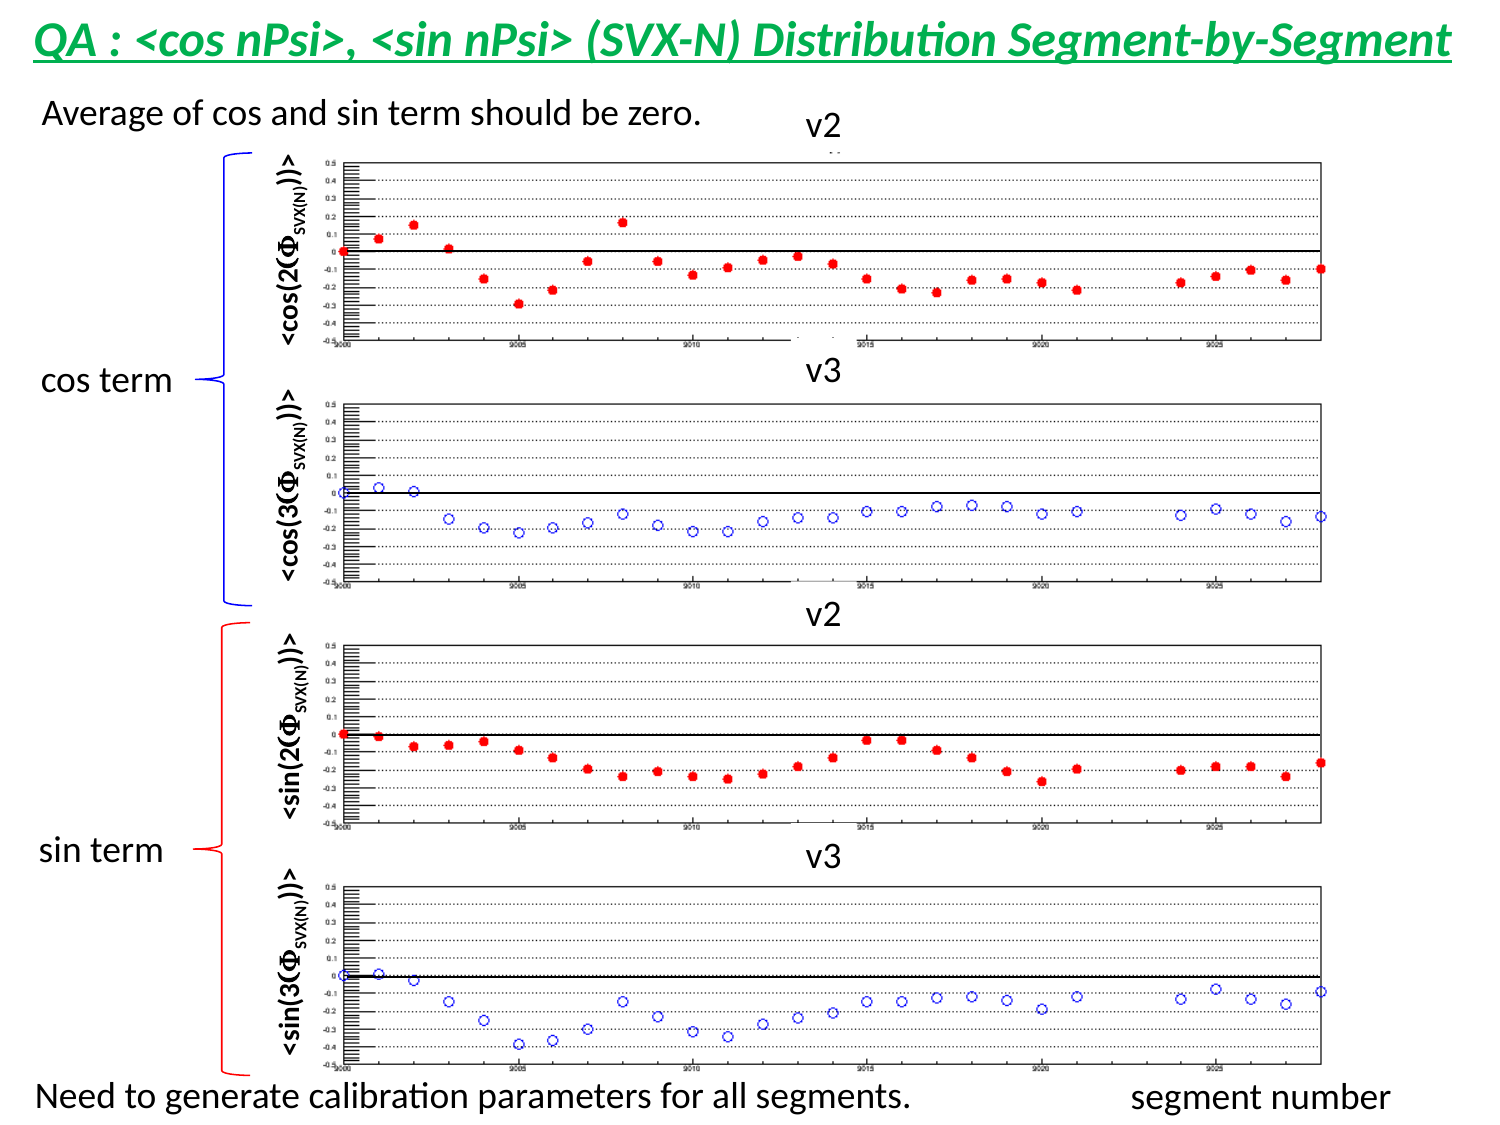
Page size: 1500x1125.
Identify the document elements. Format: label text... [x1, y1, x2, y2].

picture [322, 140, 1333, 1076]
text_box <sin(2(FSVX(N)))> [262, 617, 317, 836]
text_box cos term [26, 347, 189, 408]
text_box <cos(2(FSVX(N)))> [261, 141, 316, 362]
text_box Need to generate calibration parameters for all segments. [20, 1064, 928, 1124]
text_box Average of cos and sin term should be zero. [26, 80, 719, 141]
text_box [192, 621, 251, 1064]
text_box <sin(3(FSVX(N)))> [262, 853, 317, 1064]
text_box segment number [1115, 1064, 1407, 1125]
text_box <cos(3(FSVX(N)))> [261, 374, 316, 597]
text_box QA : <cos nPsi>, <sin nPsi> (SVX-N) Distribution Segment-by-Segment [18, 0, 1468, 75]
text_box [194, 152, 253, 607]
text_box v2 [790, 92, 857, 139]
text_box sin term [24, 817, 180, 878]
